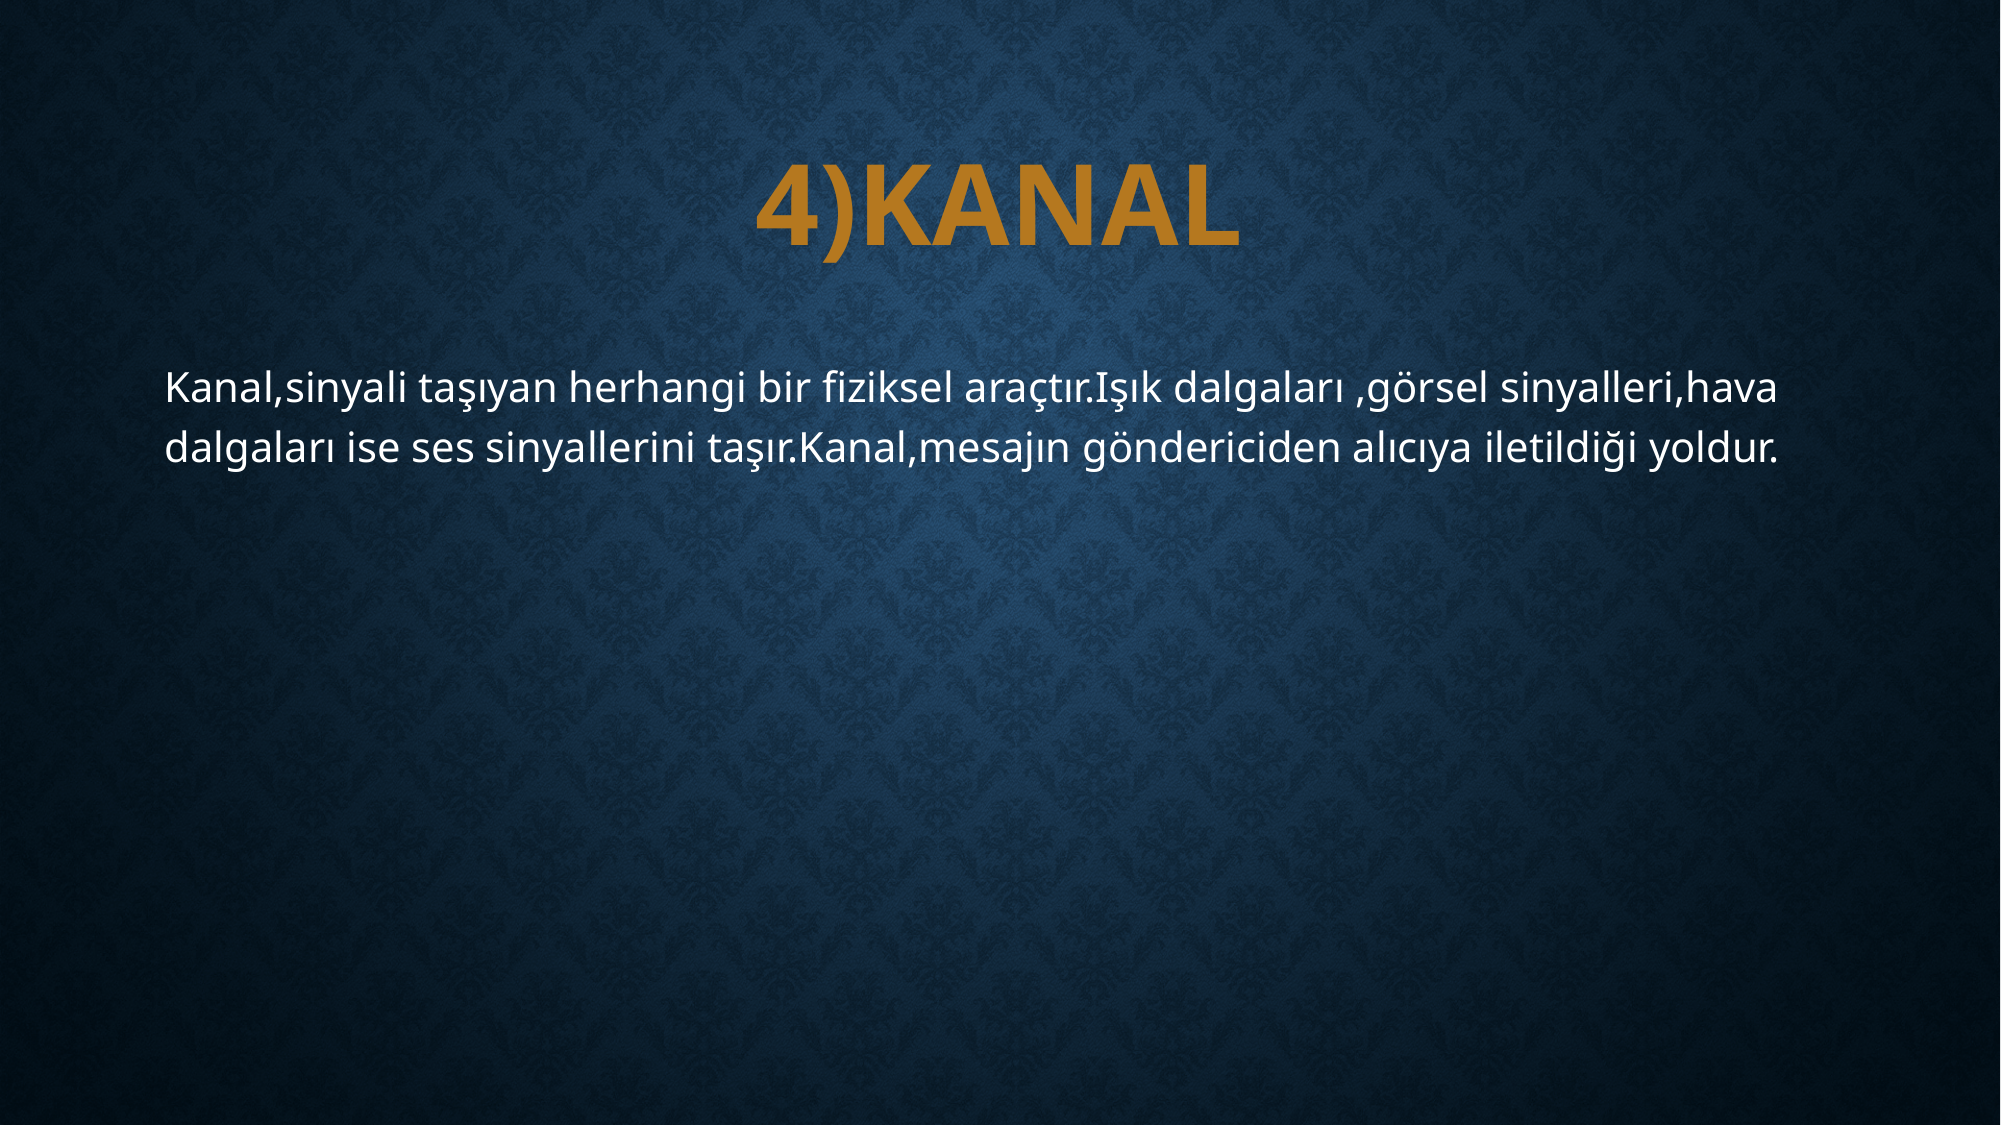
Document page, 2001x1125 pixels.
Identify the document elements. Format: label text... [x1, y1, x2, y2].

title 4)KANAL [149, 99, 1849, 318]
list Kanal,sinyali taşıyan herhangi bir fiziksel araçtır.Işık dalgaları ,görsel sinyalleri,hava dalgaları ise ses sinyallerini taşır.Kanal,mesajın göndericiden alıcıya iletildiği yoldur. [149, 343, 1849, 950]
